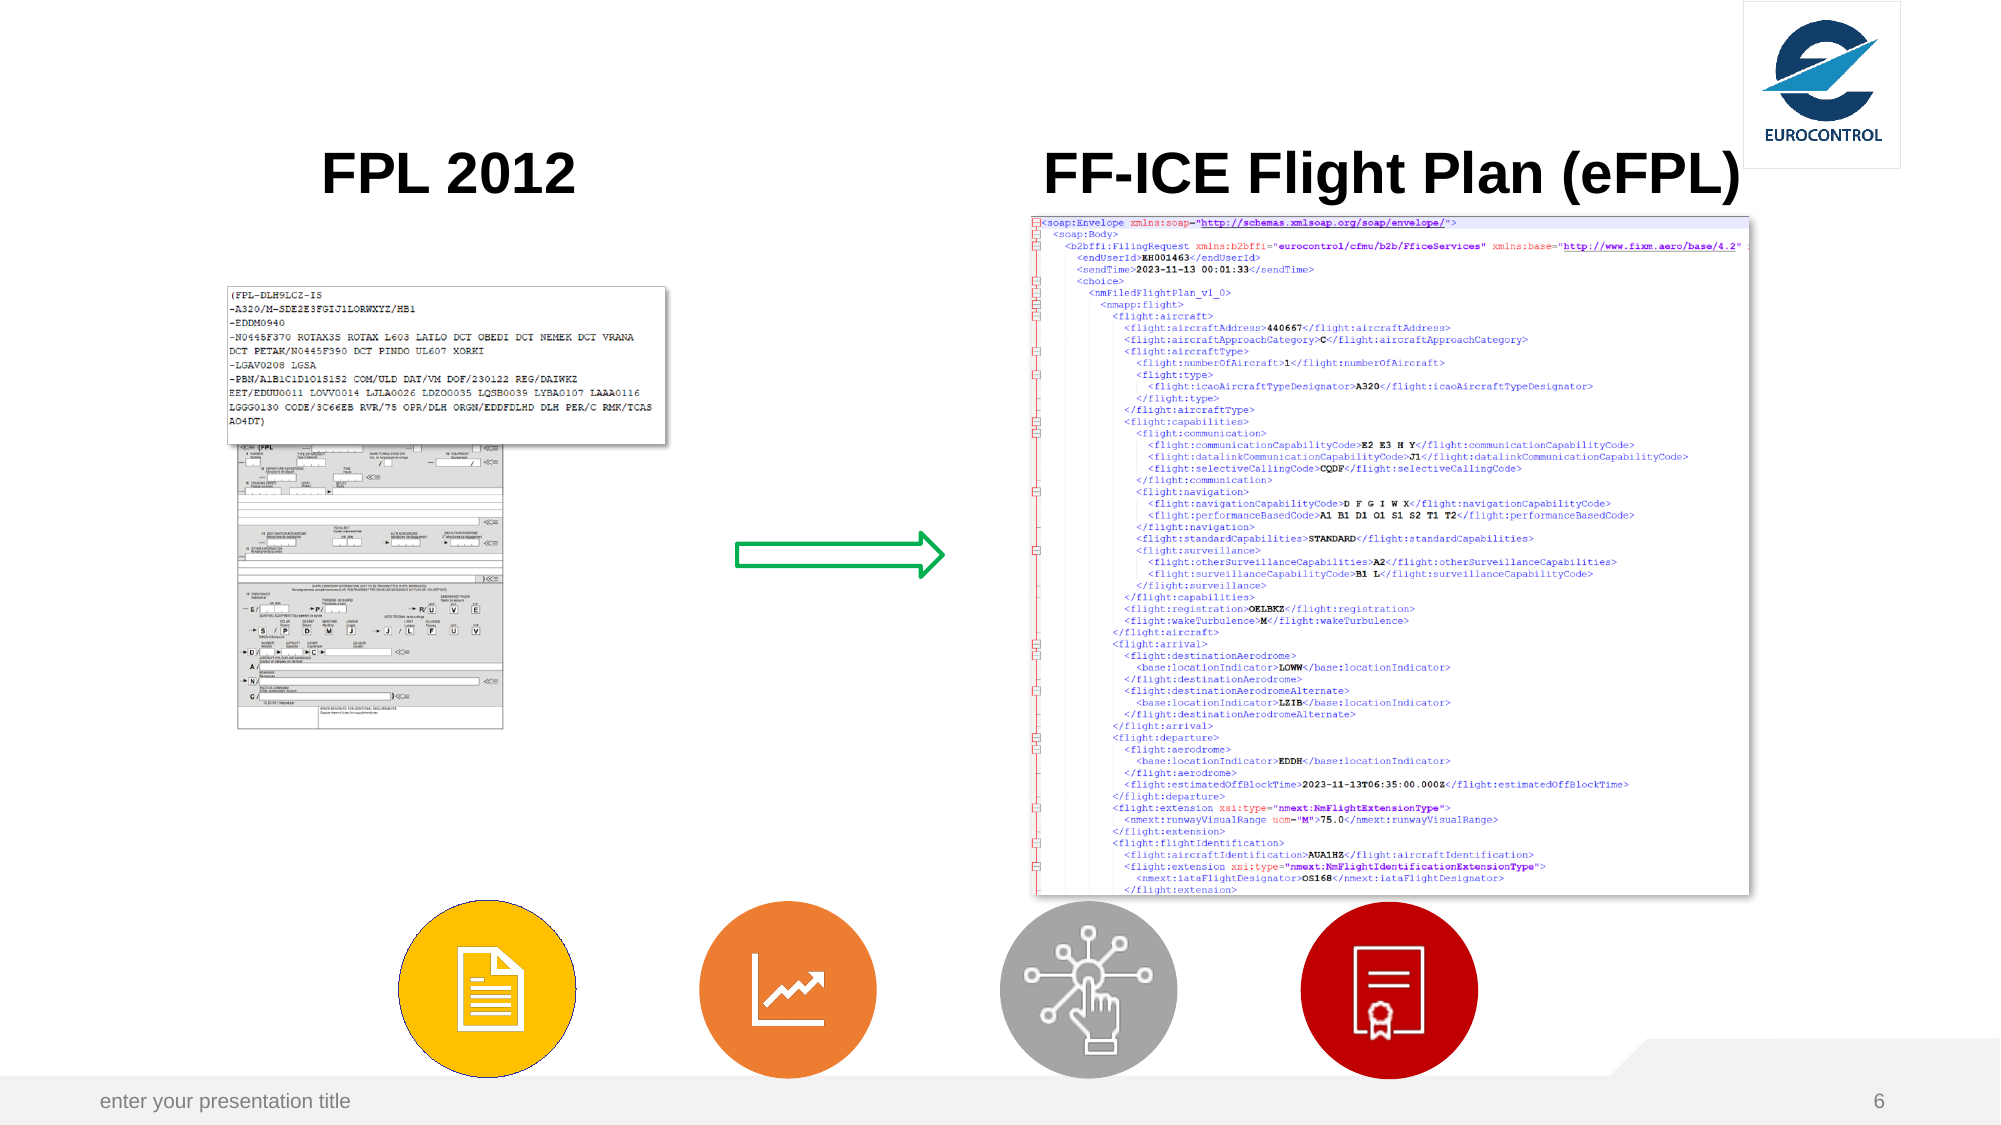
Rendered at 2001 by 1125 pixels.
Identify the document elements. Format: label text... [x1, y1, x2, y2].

text_box FPL 2012 [306, 127, 592, 213]
text_box FF-ICE Flight Plan (eFPL) [1029, 127, 1758, 213]
picture [224, 283, 675, 730]
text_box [398, 899, 577, 1078]
picture [1762, 20, 1882, 141]
footer enter your presentation title [99, 1078, 1013, 1123]
text_box [735, 530, 945, 579]
picture [1031, 215, 1749, 895]
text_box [1300, 901, 1479, 1080]
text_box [999, 900, 1178, 1079]
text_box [699, 900, 877, 1079]
slide_number 6 [1795, 1078, 1900, 1123]
